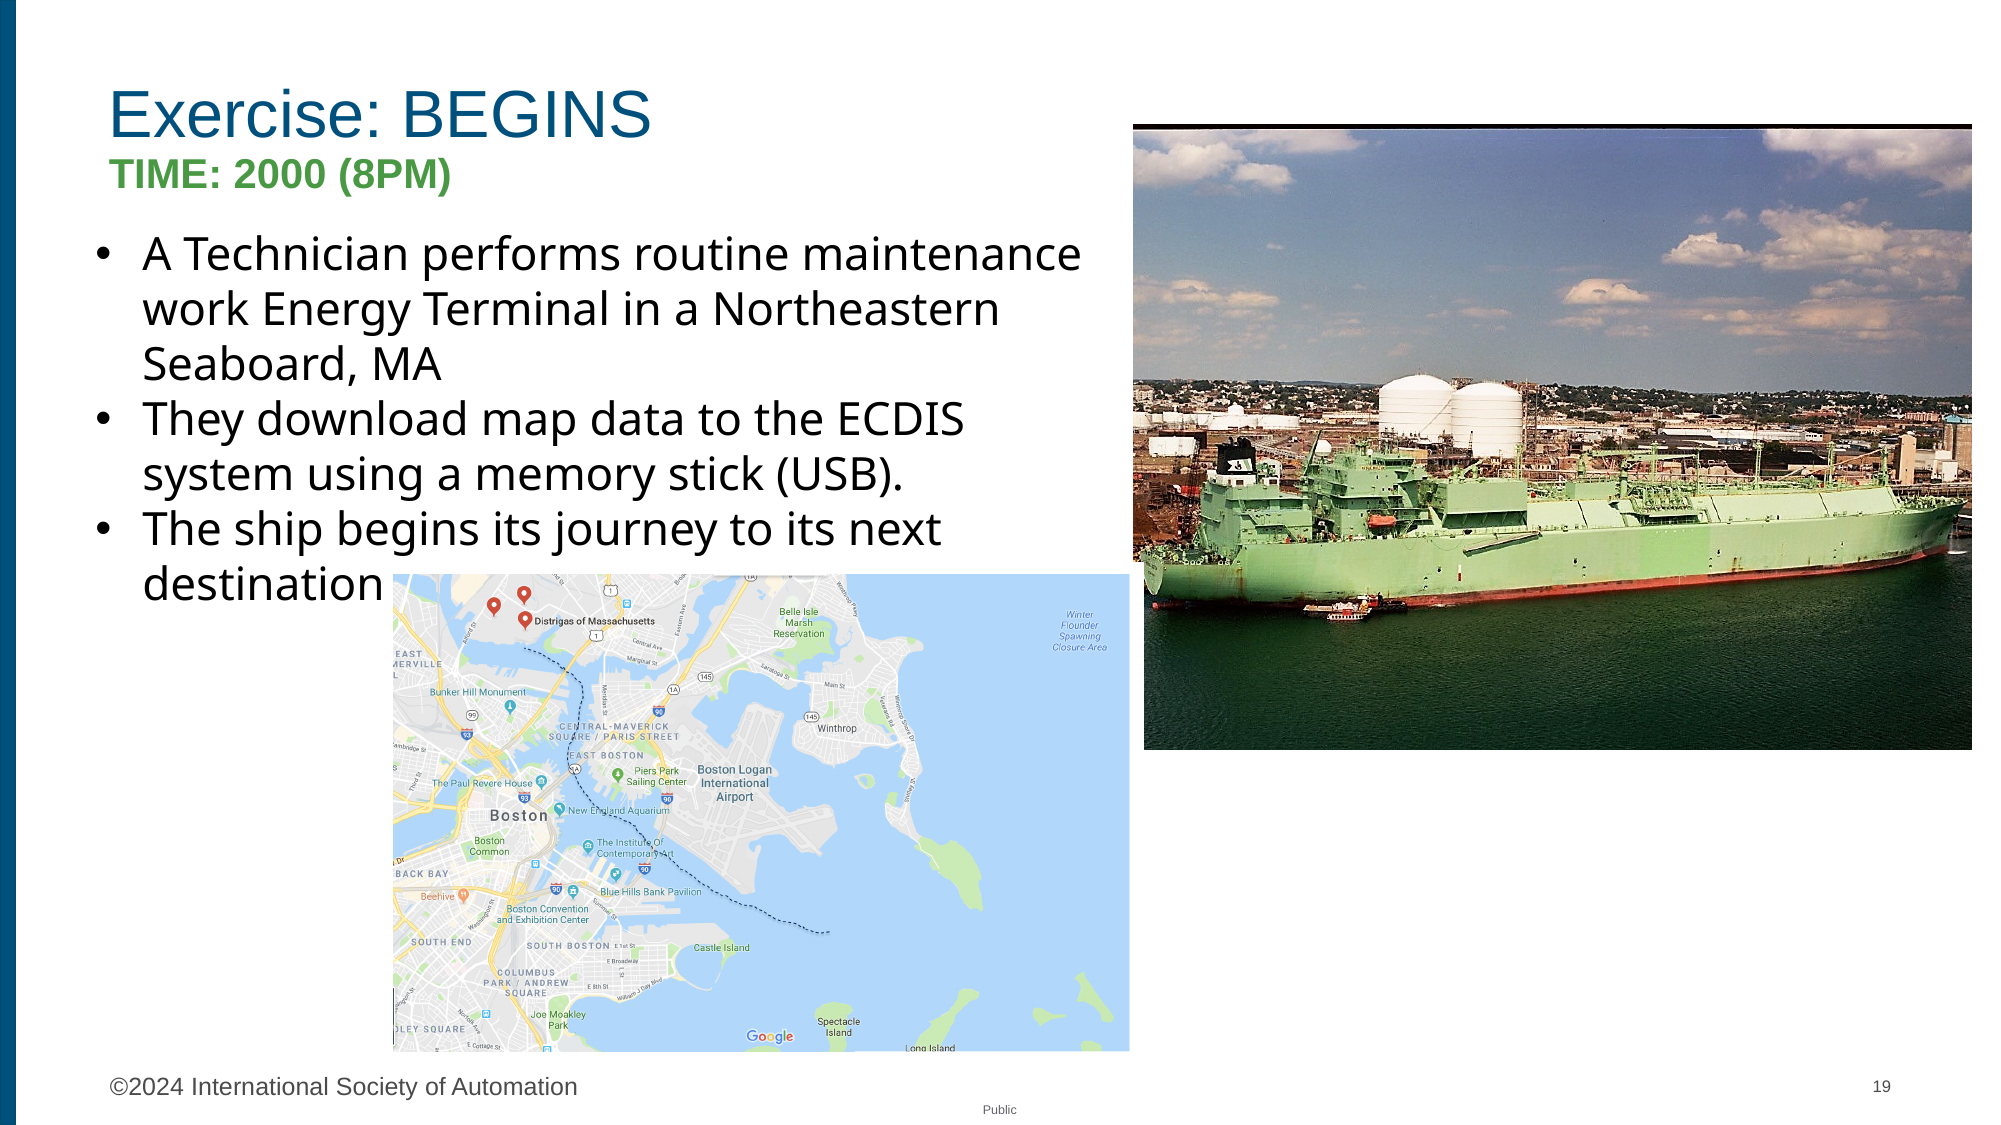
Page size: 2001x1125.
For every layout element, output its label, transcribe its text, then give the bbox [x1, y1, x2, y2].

title Exercise: BEGINS TIME: 2000 (8PM) [93, 93, 1819, 184]
picture [382, 124, 1972, 1058]
slide_number 19 [1456, 1071, 1907, 1100]
